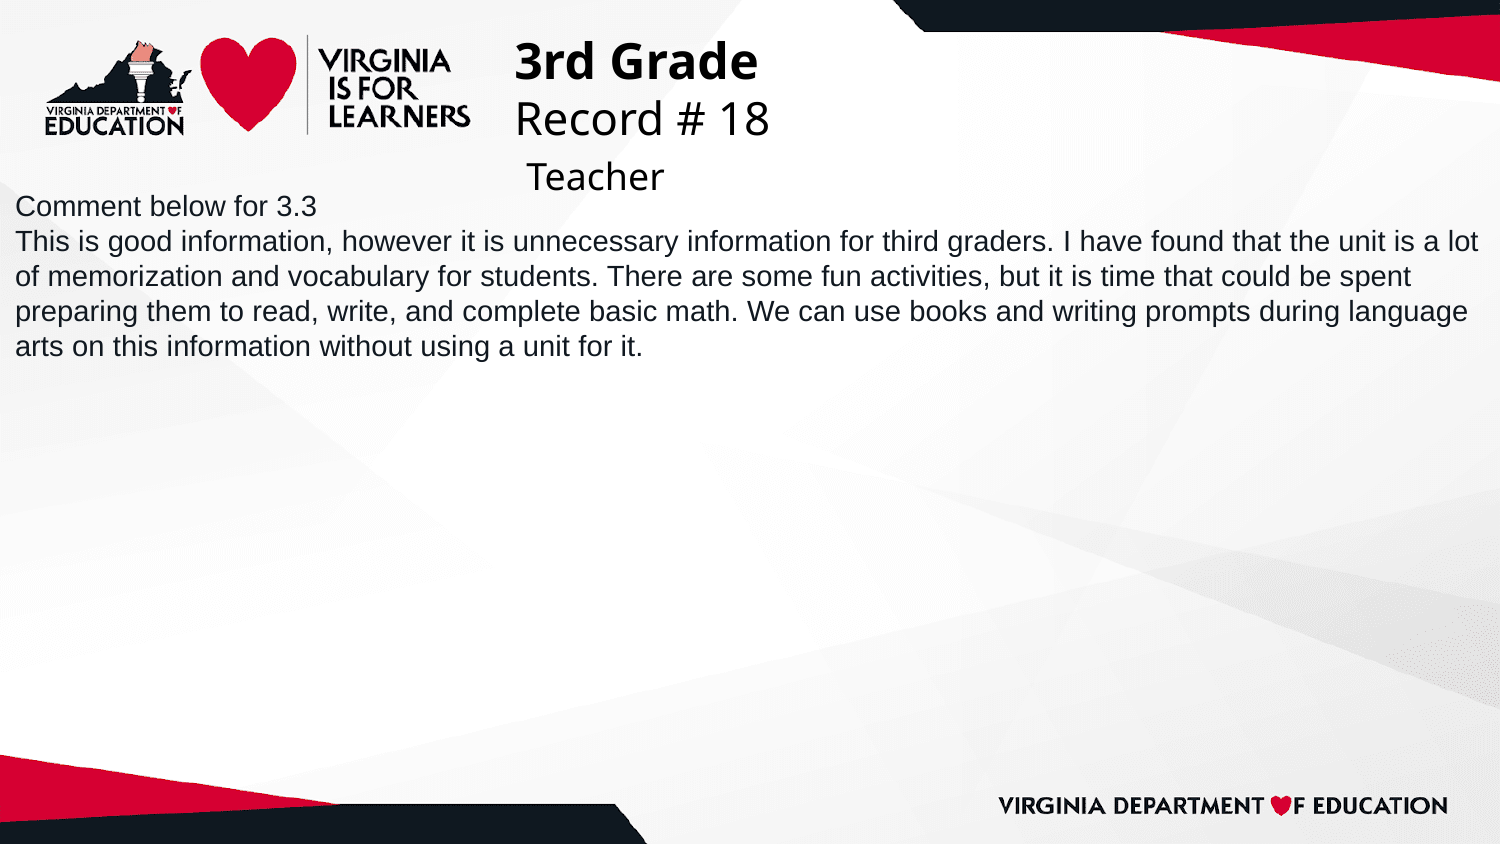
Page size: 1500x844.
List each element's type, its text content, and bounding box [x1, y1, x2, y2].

picture [0, 763, 1500, 844]
title 3rd Grade Record # 18 Teacher [499, 49, 1447, 172]
picture [0, 0, 1500, 172]
subtitle Comment below for 3.3 This is good information, however it is unnecessary information for third graders. I have found that the unit is a lot of memorization and vocabulary for students. There are some fun activities, but it is time that could be spent preparing them to read, write, and complete basic math. We can use books and writing prompts during language arts on this information without using a unit for it. [0, 172, 1500, 763]
